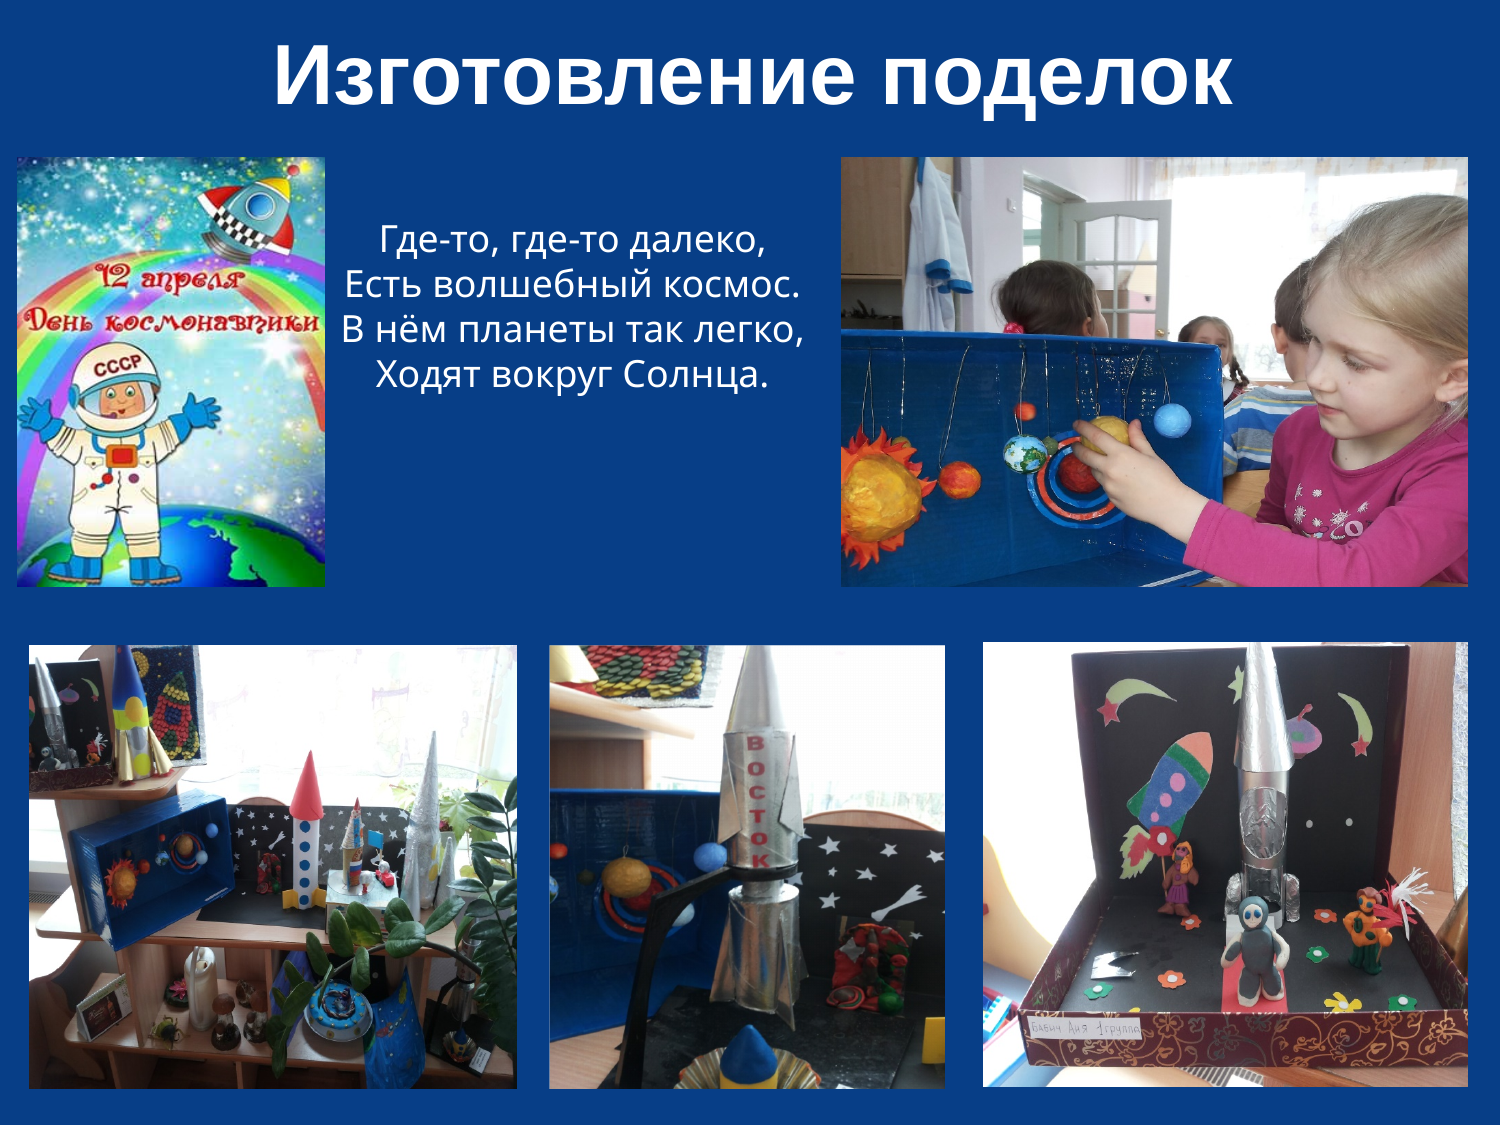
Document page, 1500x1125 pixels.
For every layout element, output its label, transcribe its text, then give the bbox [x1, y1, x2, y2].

picture [841, 156, 1468, 587]
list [29, 644, 517, 1090]
title Изготовление поделок [41, 0, 1465, 149]
picture [17, 156, 326, 587]
picture [30, 407, 36, 418]
text_box Где-то, где-то далеко, Есть волшебный космос. В нём планеты так легко, Ходят вокруг Солнца. [329, 208, 821, 403]
picture [982, 642, 1468, 1088]
picture [524, 646, 969, 1089]
